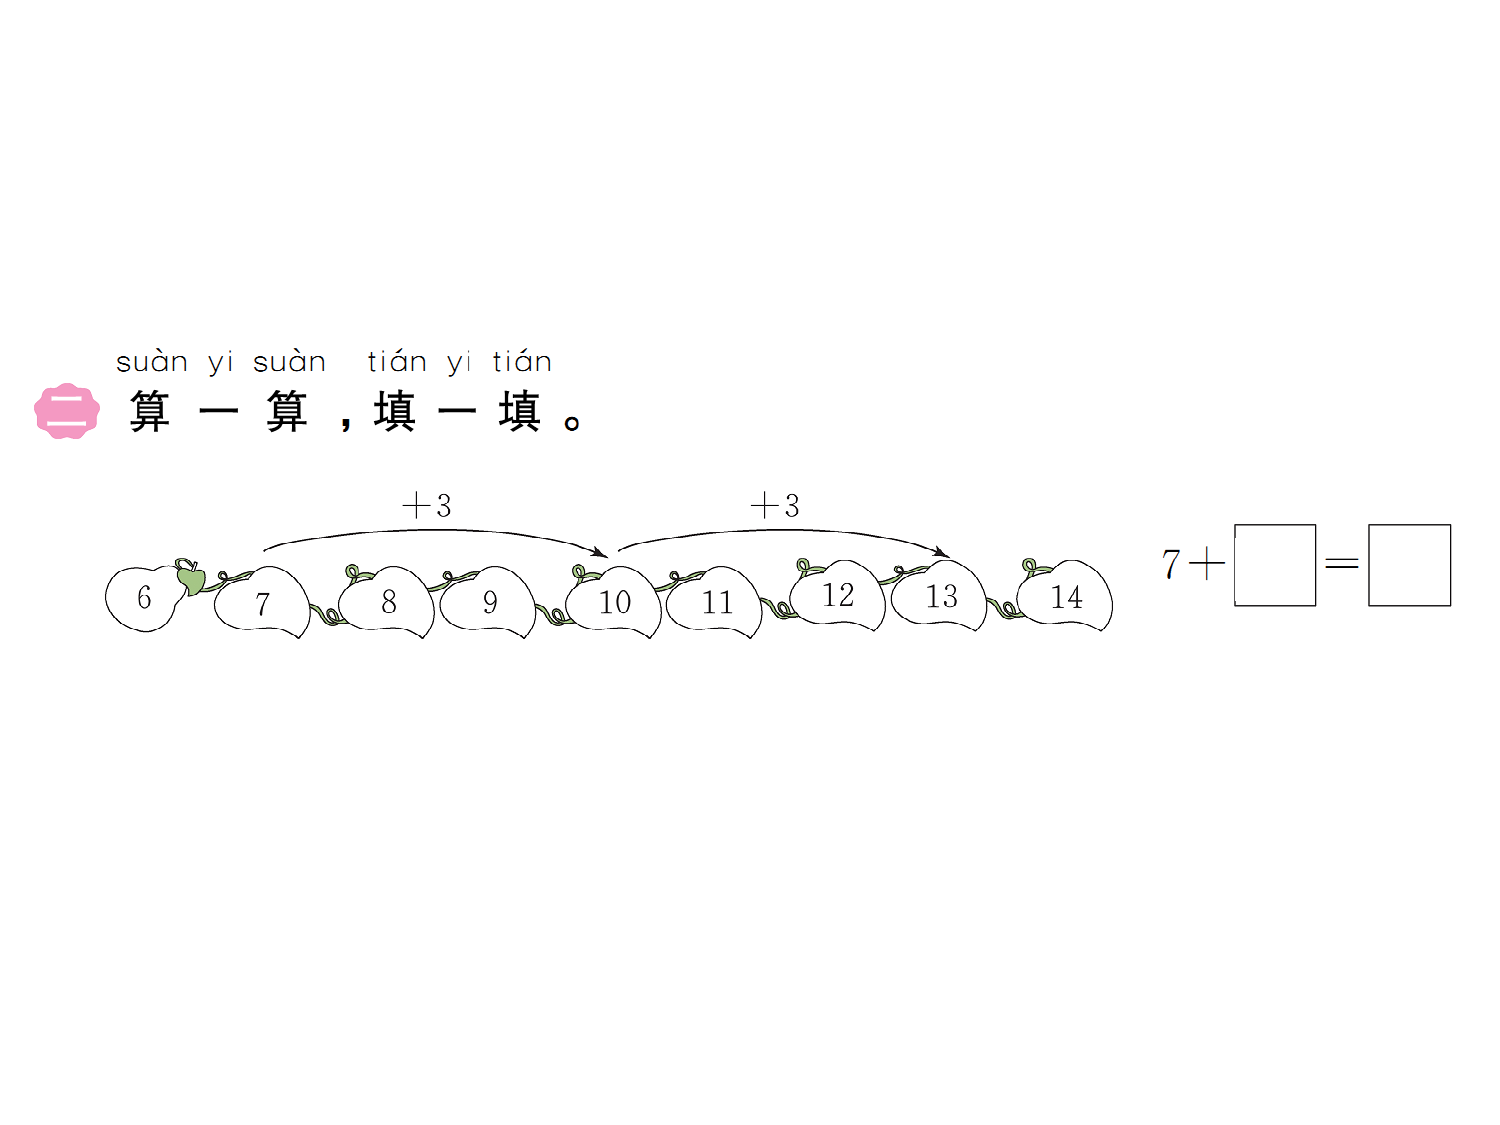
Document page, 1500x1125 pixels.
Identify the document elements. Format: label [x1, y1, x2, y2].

picture [29, 338, 1459, 669]
